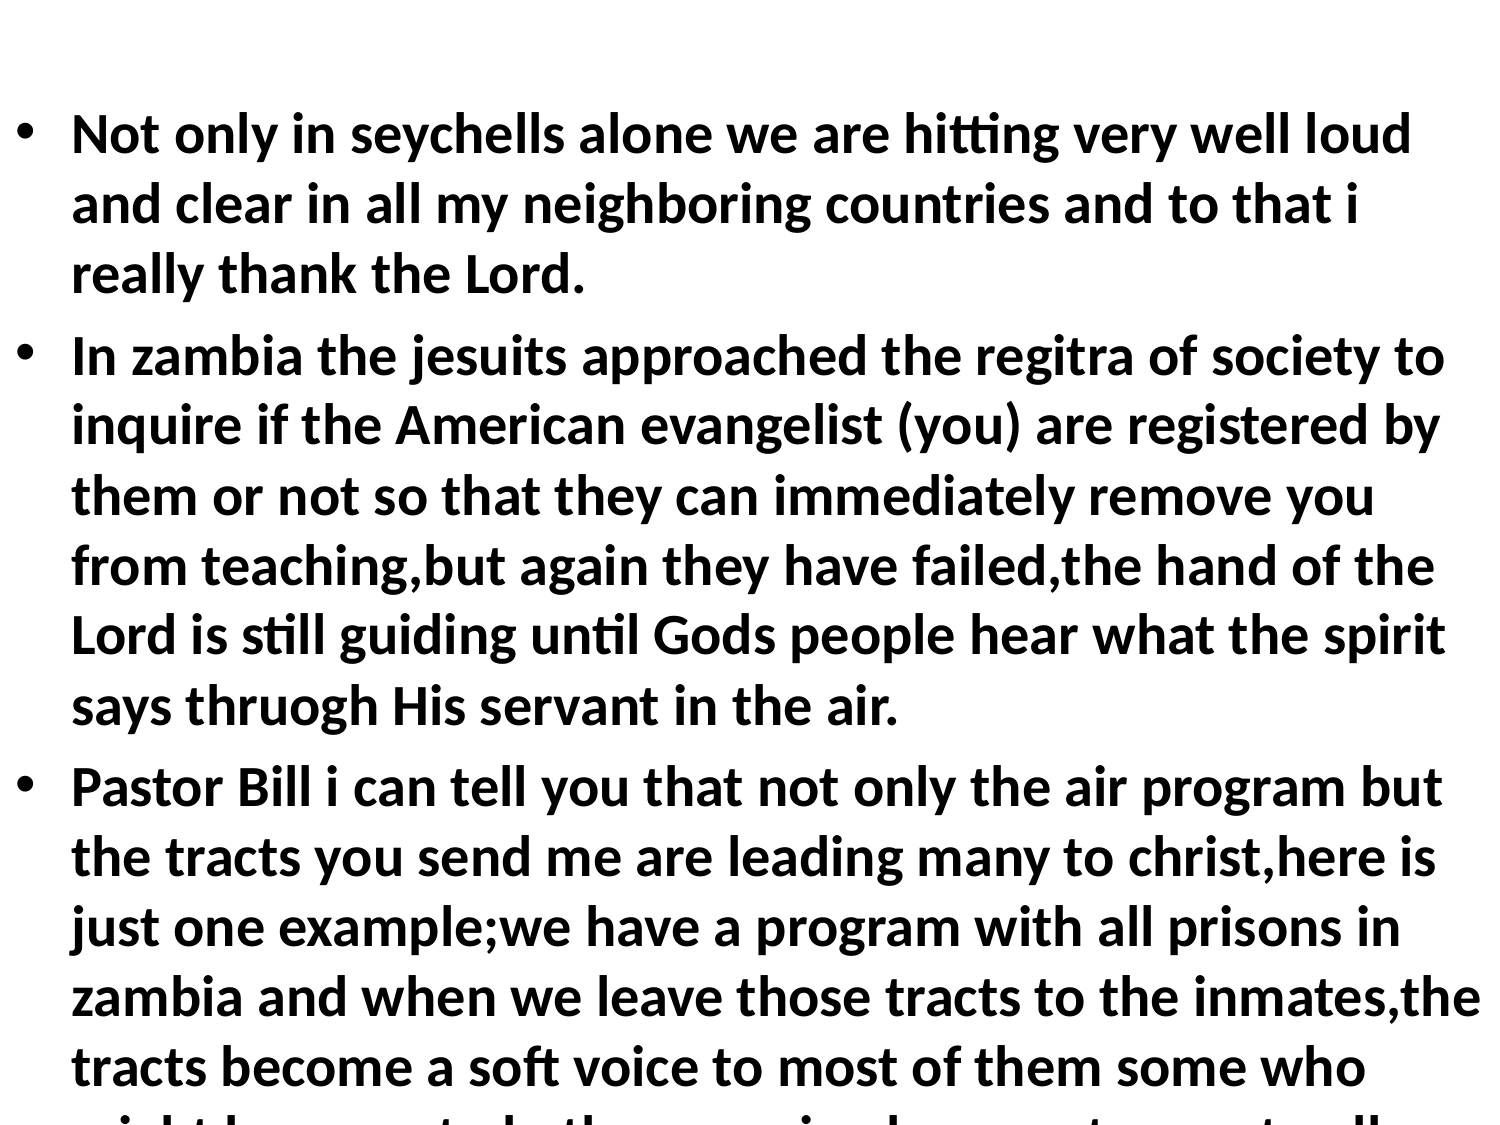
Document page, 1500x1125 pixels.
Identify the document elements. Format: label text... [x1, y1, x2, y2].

list Not only in seychells alone we are hitting very well loud and clear in all my neighboring countries and to that i really thank the Lord. In zambia the jesuits approached the regitra of society to inquire if the American evangelist (you) are registered by them or not so that they can immediately remove you from teaching,but again they have failed,the hand of the Lord is still guiding until Gods people hear what the spirit says thruogh His servant in the air. Pastor Bill i can tell you that not only the air program but the tracts you send me are leading many to christ,here is just one example;we have a program with all prisons in zambia and when we leave those tracts to the inmates,the tracts become a soft voice to most of them some who might be executed others serving long sentences;to all these Jesus has become their personal saviour.All this is so because of your Hand it,i want to confess this to you that in my whole entire life,i have never met a man like you not even those of my faith.God bless you in all your life. Edward. [0, 87, 1500, 1125]
